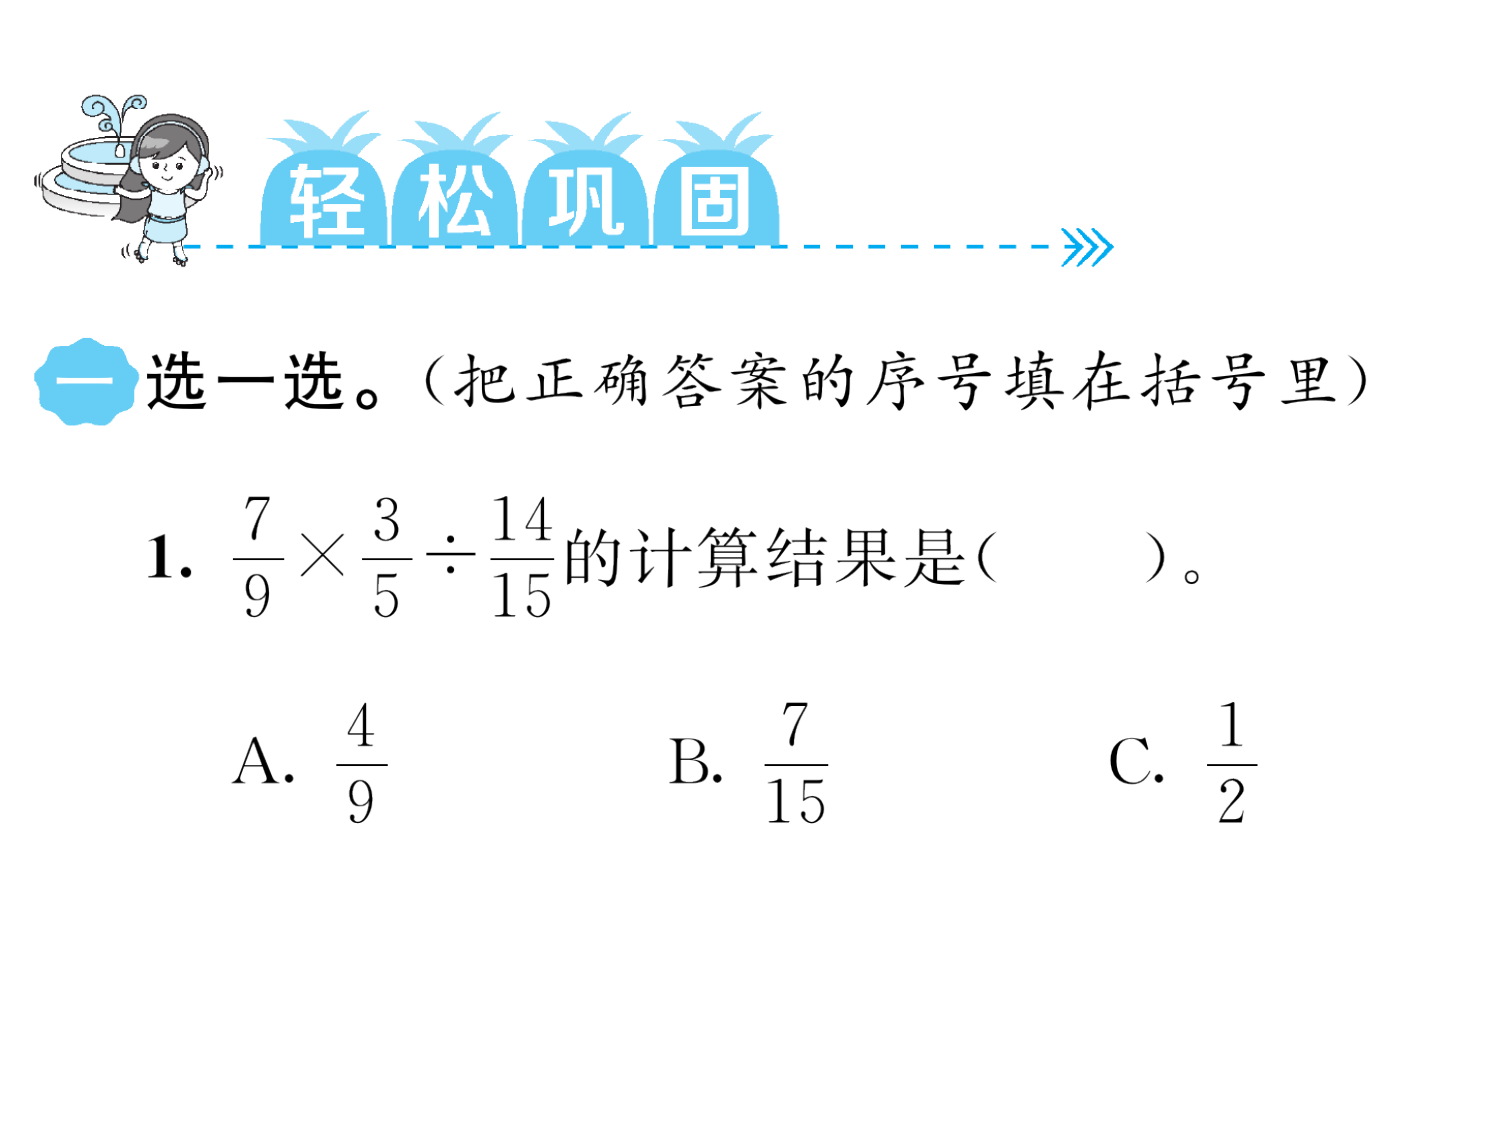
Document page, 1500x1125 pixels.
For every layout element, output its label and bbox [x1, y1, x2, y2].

picture [29, 78, 1447, 851]
